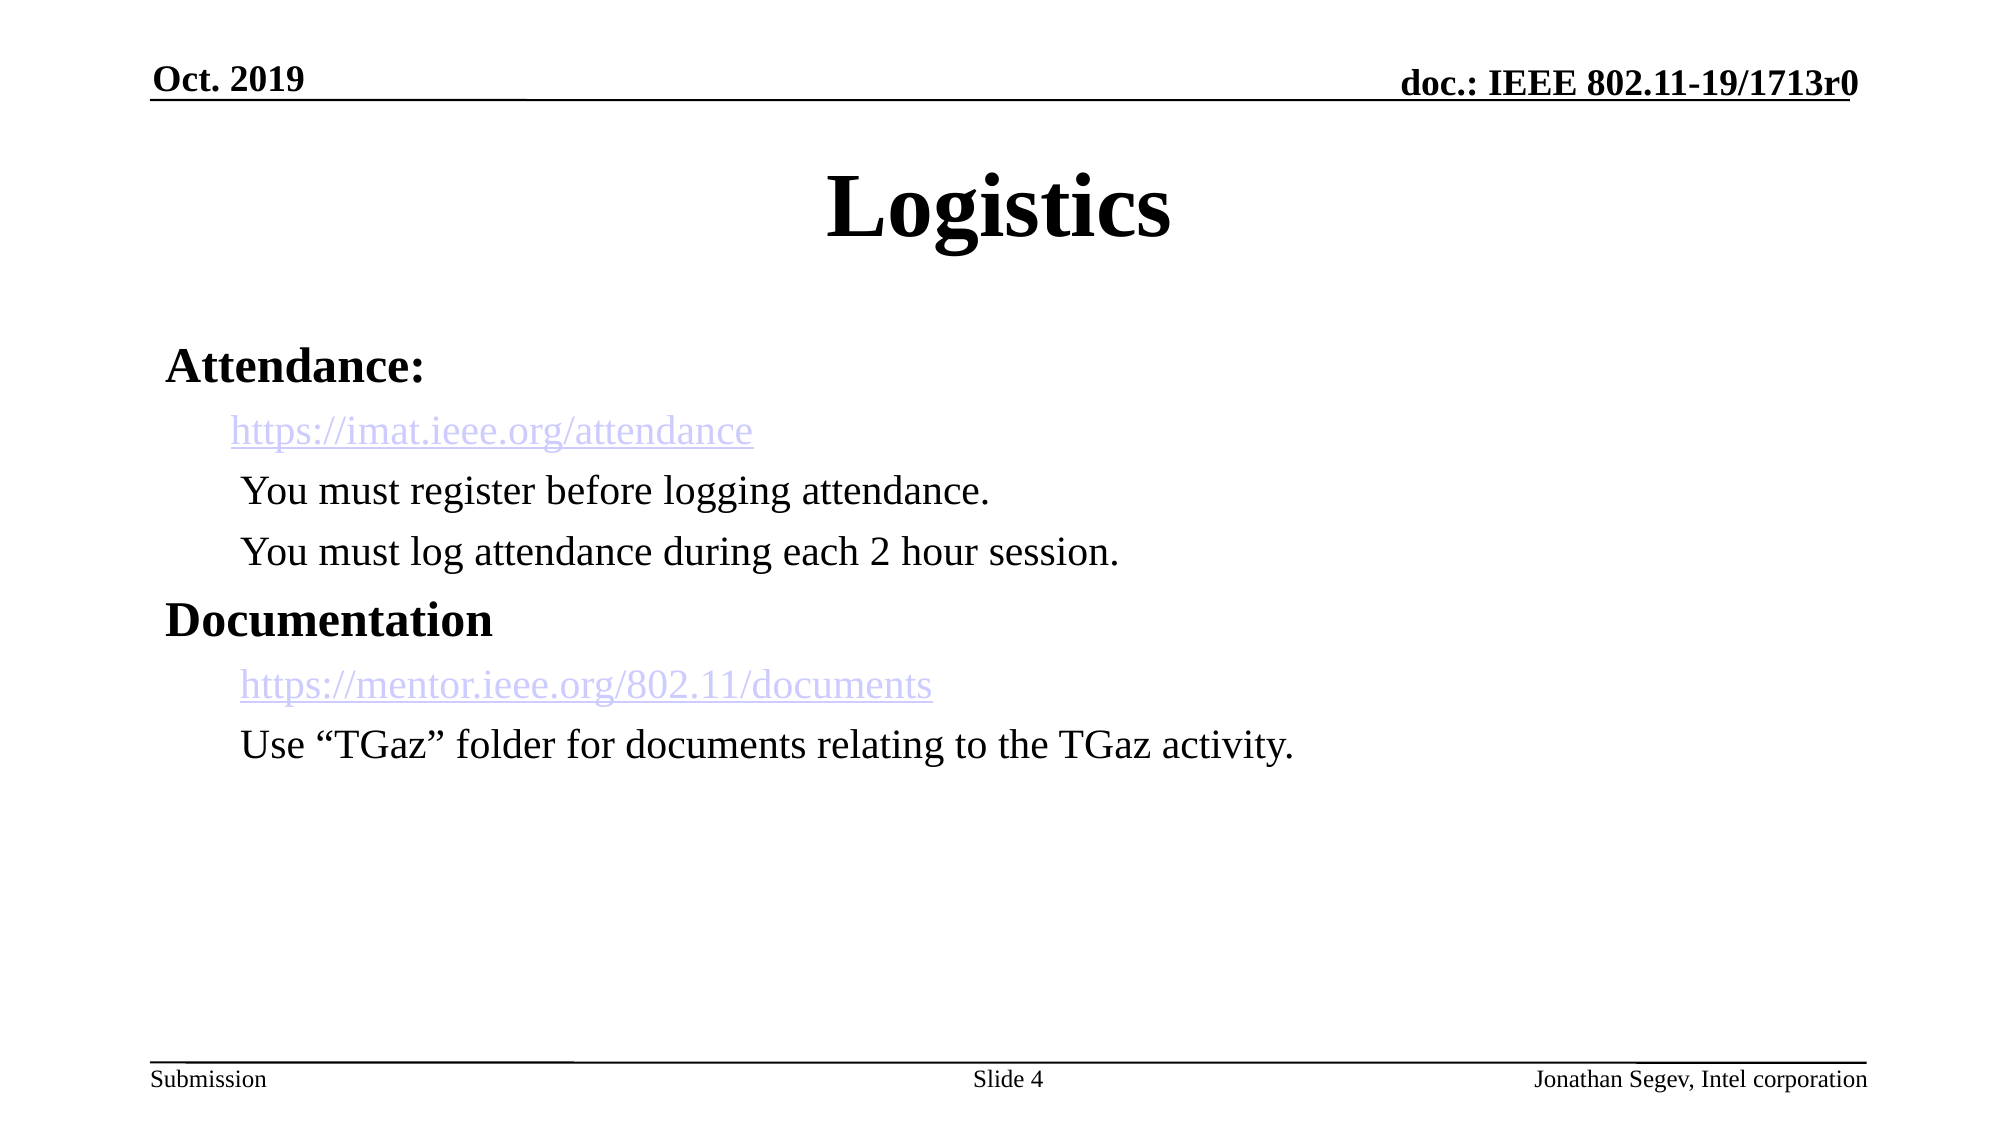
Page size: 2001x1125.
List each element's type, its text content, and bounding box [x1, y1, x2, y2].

slide_number Slide 4 [950, 1061, 1067, 1123]
footer Jonathan Segev, Intel corporation [1171, 1061, 1869, 1093]
title Logistics [149, 112, 1850, 288]
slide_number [152, 54, 563, 100]
list Attendance: https://imat.ieee.org/attendance You must register before logging attendance. You must log attendance during each 2 hour session. Documentation https://mentor.ieee.org/802.11/documents Use “TGaz” folder for documents relating to the TGaz activity. [149, 324, 1850, 1000]
